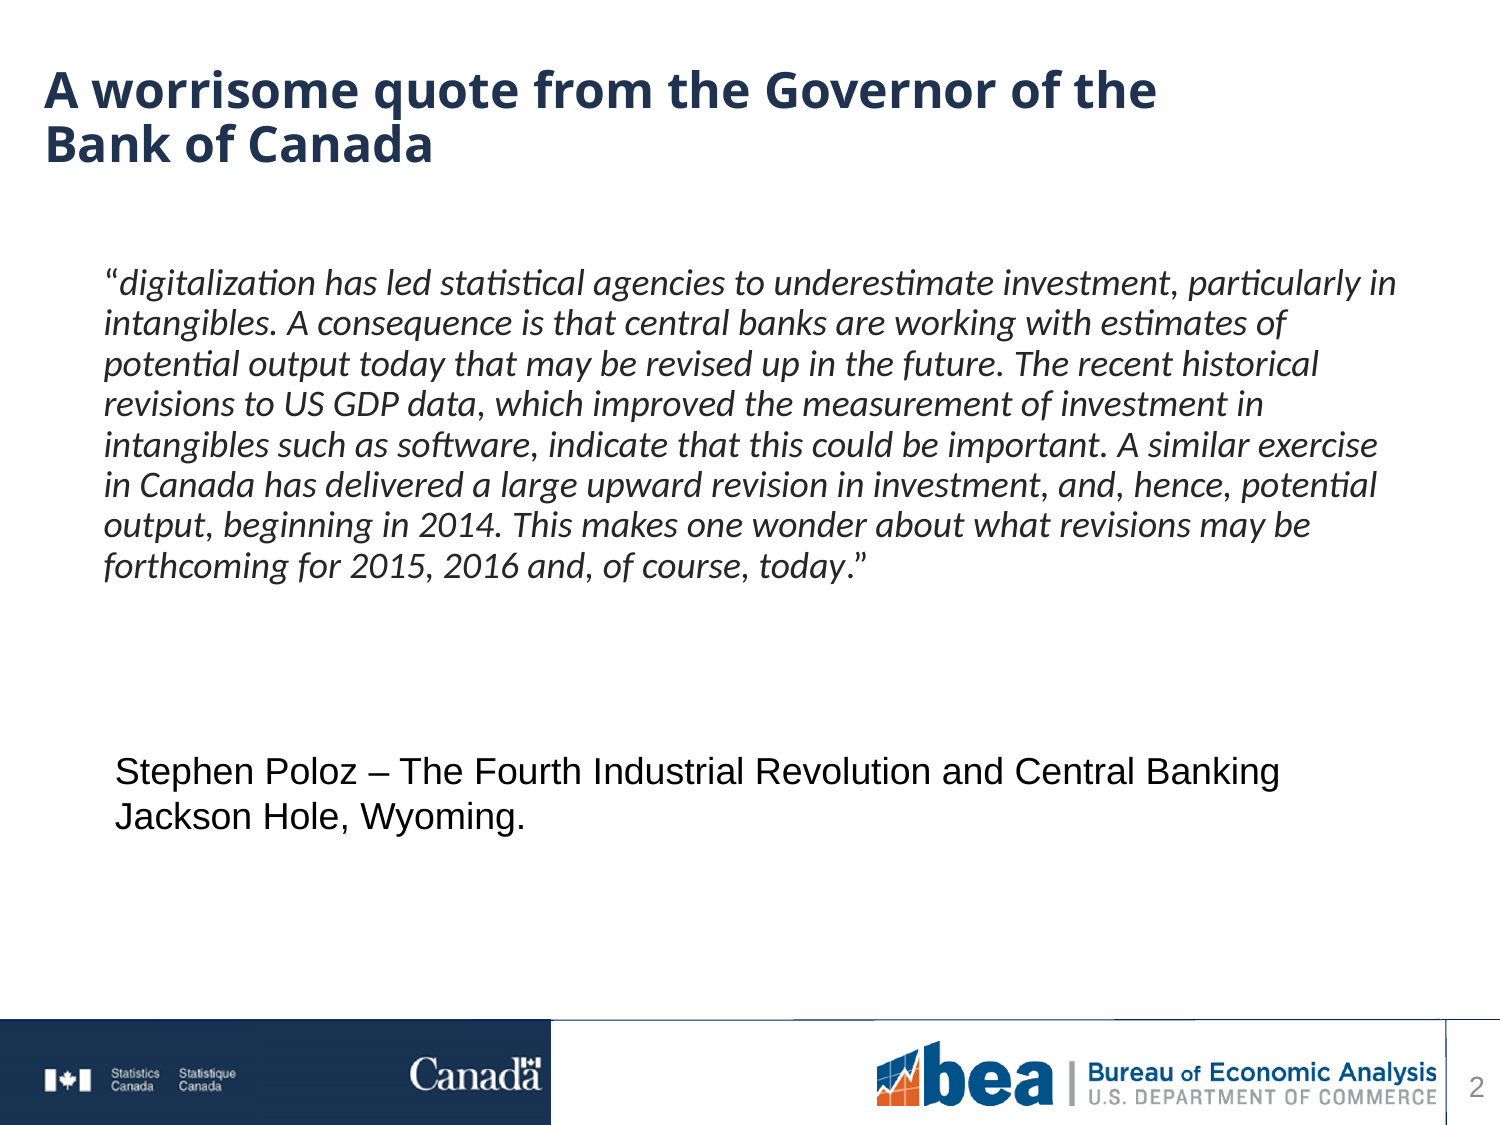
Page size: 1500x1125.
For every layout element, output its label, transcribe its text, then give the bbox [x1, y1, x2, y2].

text_box Stephen Poloz – The Fourth Industrial Revolution and Central Banking Jackson Hole, Wyoming. [100, 739, 1412, 845]
list “digitalization has led statistical agencies to underestimate investment, particularly in intangibles. A consequence is that central banks are working with estimates of potential output today that may be revised up in the future. The recent historical revisions to US GDP data, which improved the measurement of investment in intangibles such as software, indicate that this could be important. A similar exercise in Canada has delivered a large upward revision in investment, and, hence, potential output, beginning in 2014. This makes one wonder about what revisions may be forthcoming for 2015, 2016 and, of course, today.” [88, 255, 1424, 740]
title A worrisome quote from the Governor of the Bank of Canada [29, 42, 1308, 197]
slide_number 2 [1405, 1046, 1500, 1125]
picture [0, 1021, 1436, 1125]
